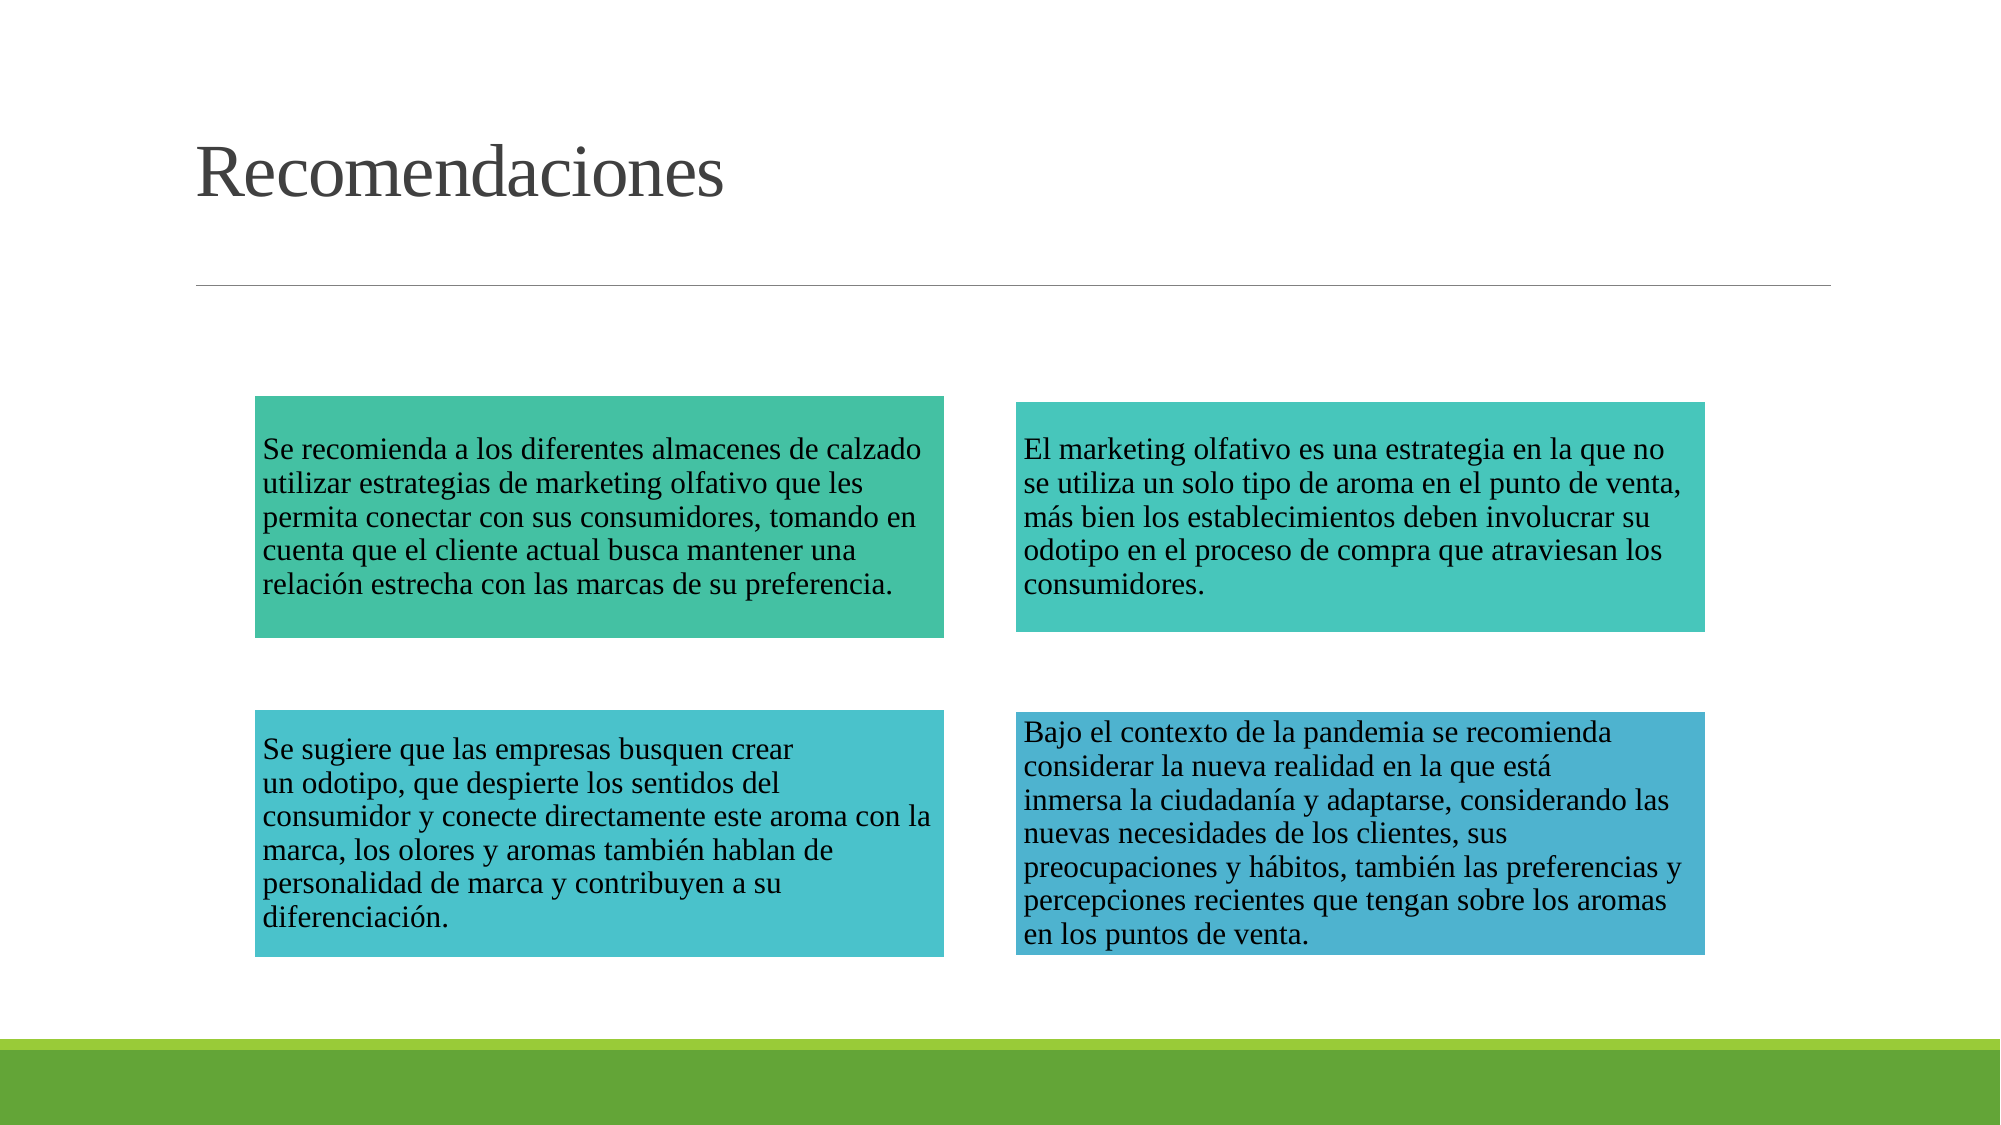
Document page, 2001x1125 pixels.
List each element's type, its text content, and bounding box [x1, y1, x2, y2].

title Recomendaciones [180, 47, 1830, 220]
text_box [252, 311, 1707, 1042]
